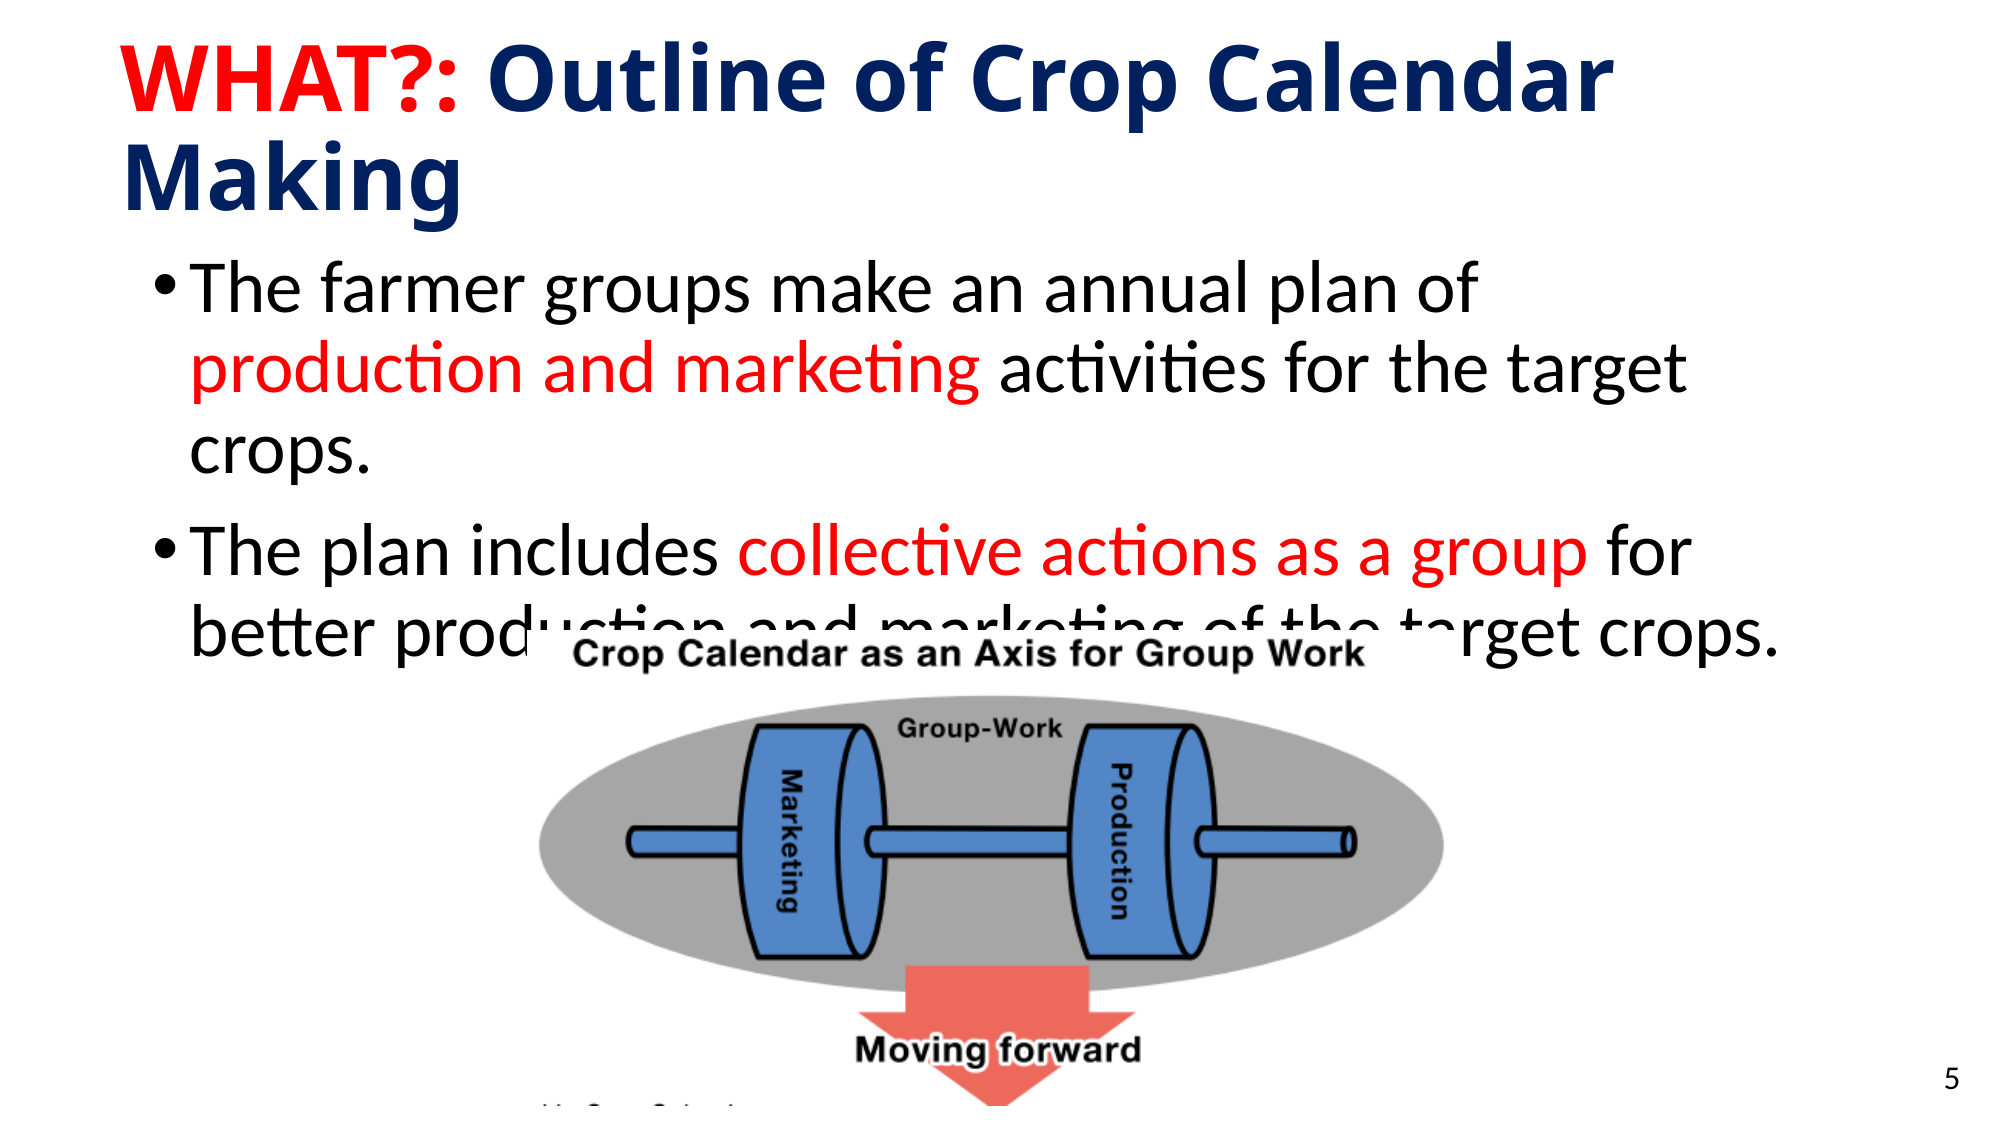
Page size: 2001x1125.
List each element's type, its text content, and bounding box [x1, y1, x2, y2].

list The farmer groups make an annual plan of production and marketing activities for the target crops. The plan includes collective actions as a group for better production and marketing of the target crops. [137, 239, 1847, 679]
title WHAT?: Outline of Crop Calendar Making [105, 22, 1895, 240]
picture [527, 630, 1458, 1106]
slide_number 5 [1525, 1046, 1976, 1106]
